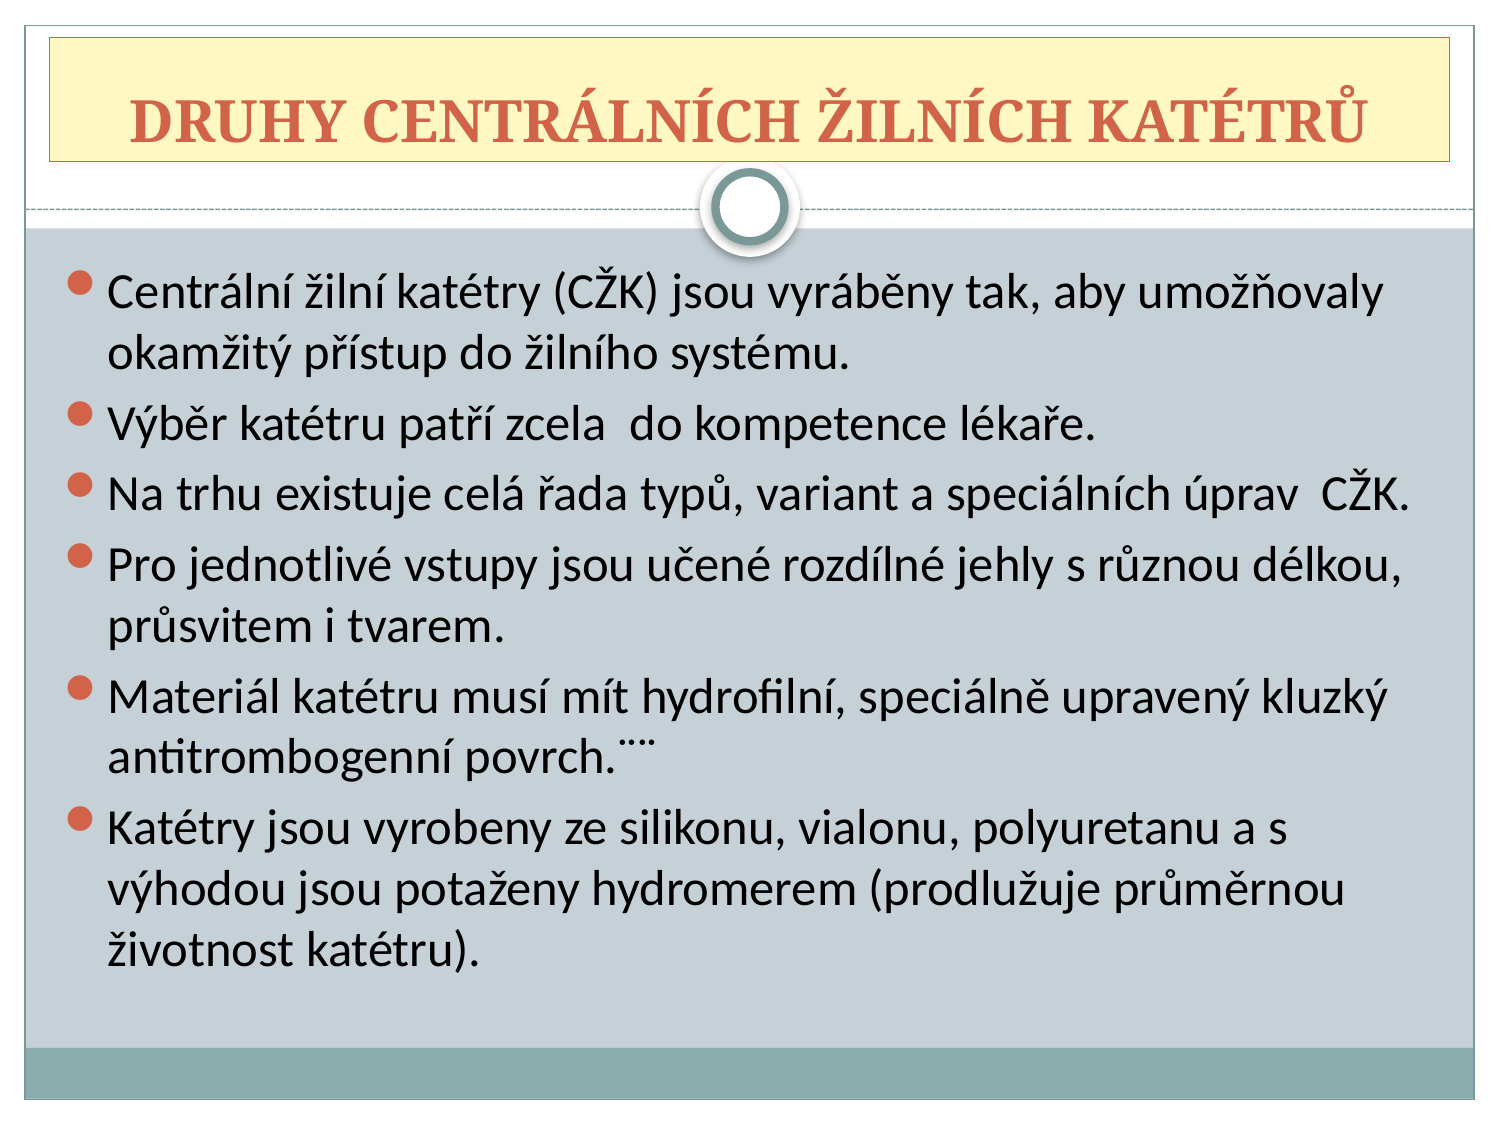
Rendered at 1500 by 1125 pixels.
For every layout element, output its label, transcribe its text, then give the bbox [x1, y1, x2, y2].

list Centrální žilní katétry (CŽK) jsou vyráběny tak, aby umožňovaly okamžitý přístup do žilního systému. Výběr katétru patří zcela do kompetence lékaře. Na trhu existuje celá řada typů, variant a speciálních úprav CŽK. Pro jednotlivé vstupy jsou učené rozdílné jehly s různou délkou, průsvitem i tvarem. Materiál katétru musí mít hydrofilní, speciálně upravený kluzký antitrombogenní povrch.¨¨ Katétry jsou vyrobeny ze silikonu, vialonu, polyuretanu a s výhodou jsou potaženy hydromerem (prodlužuje průměrnou životnost katétru). [49, 250, 1445, 1001]
title DRUHY CENTRÁLNÍCH ŽILNÍCH KATÉTRŮ [49, 37, 1450, 162]
